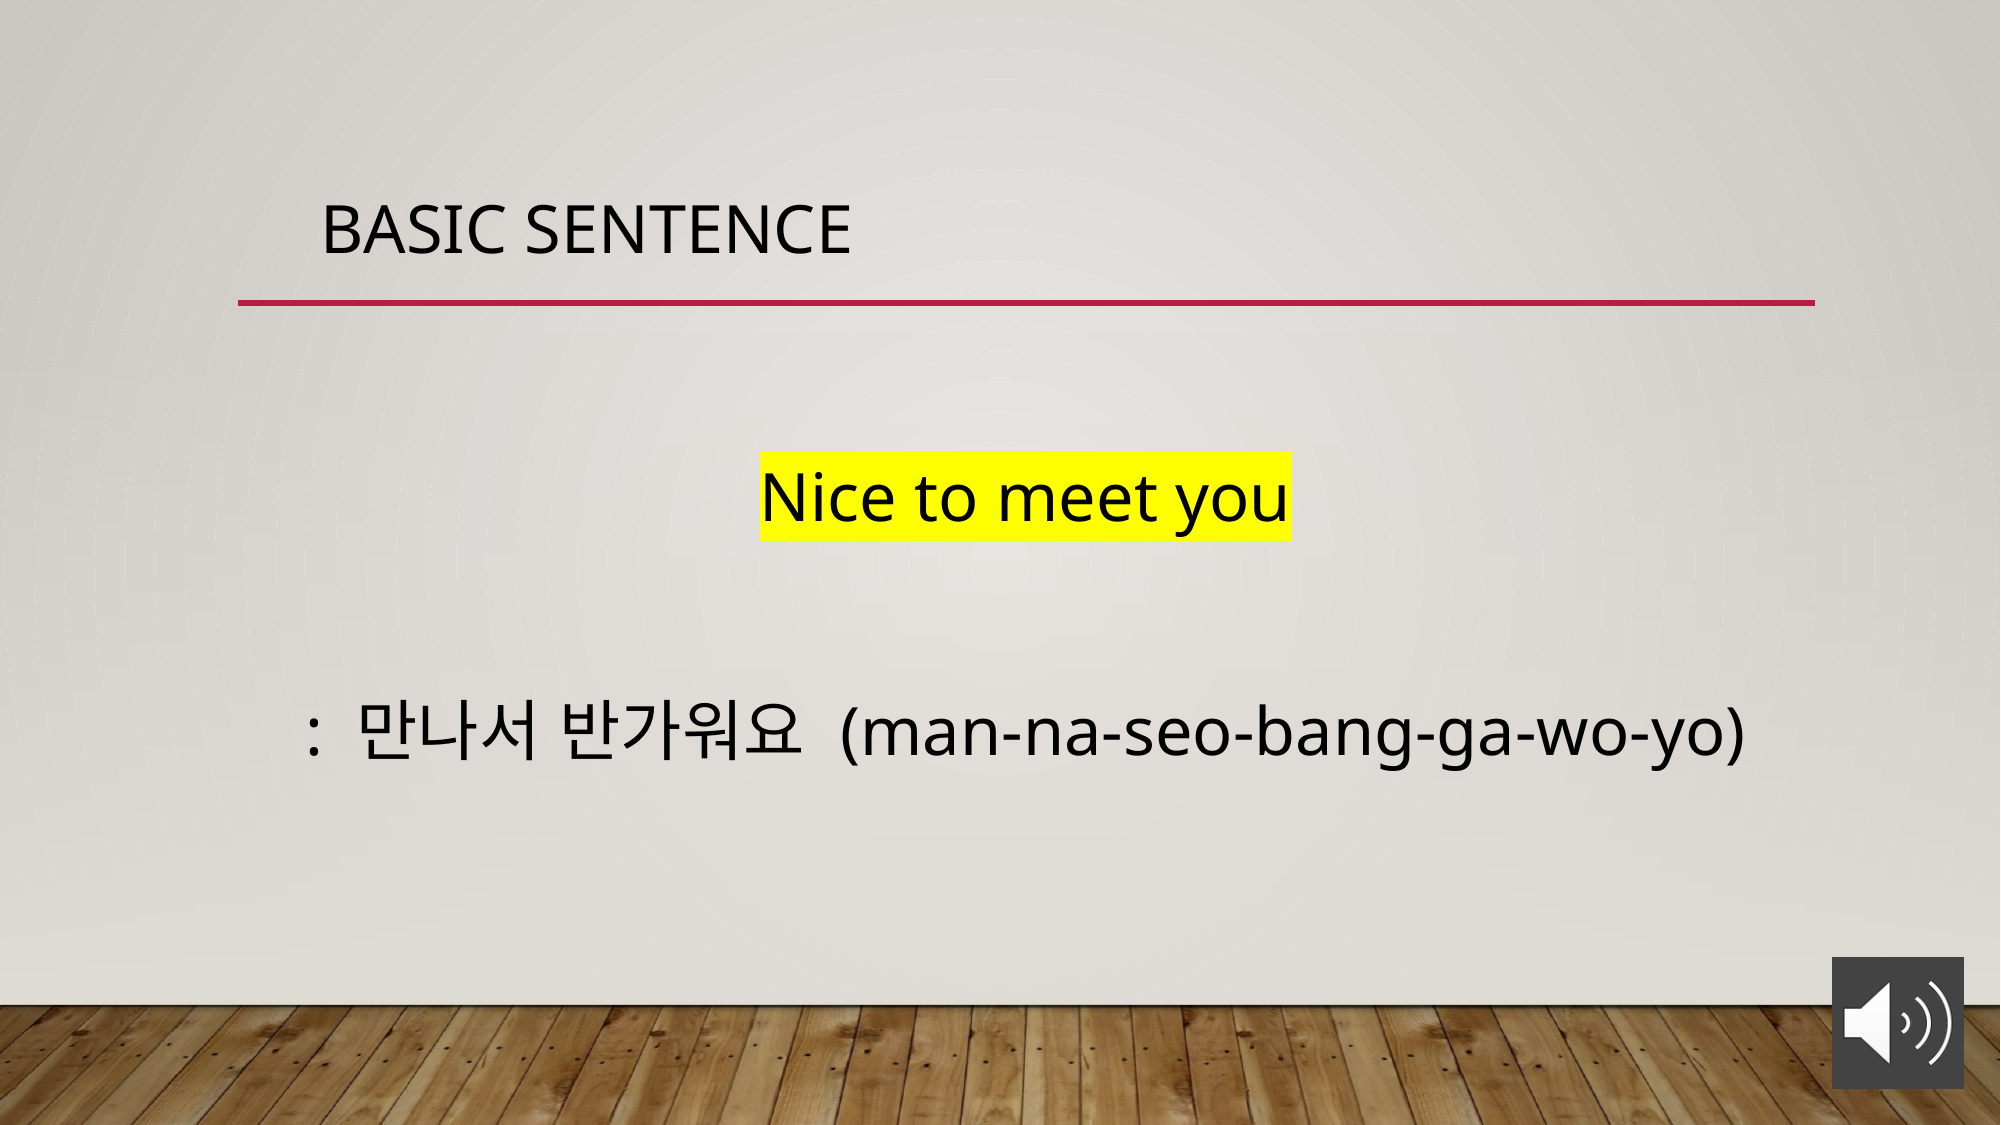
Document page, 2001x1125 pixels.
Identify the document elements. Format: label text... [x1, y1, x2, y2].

picture [0, 955, 2000, 1125]
list Nice to meet you : 만나서 반가워요 (man-na-seo-bang-ga-wo-yo) [238, 330, 1814, 897]
title Basic sentence [305, 188, 1881, 361]
